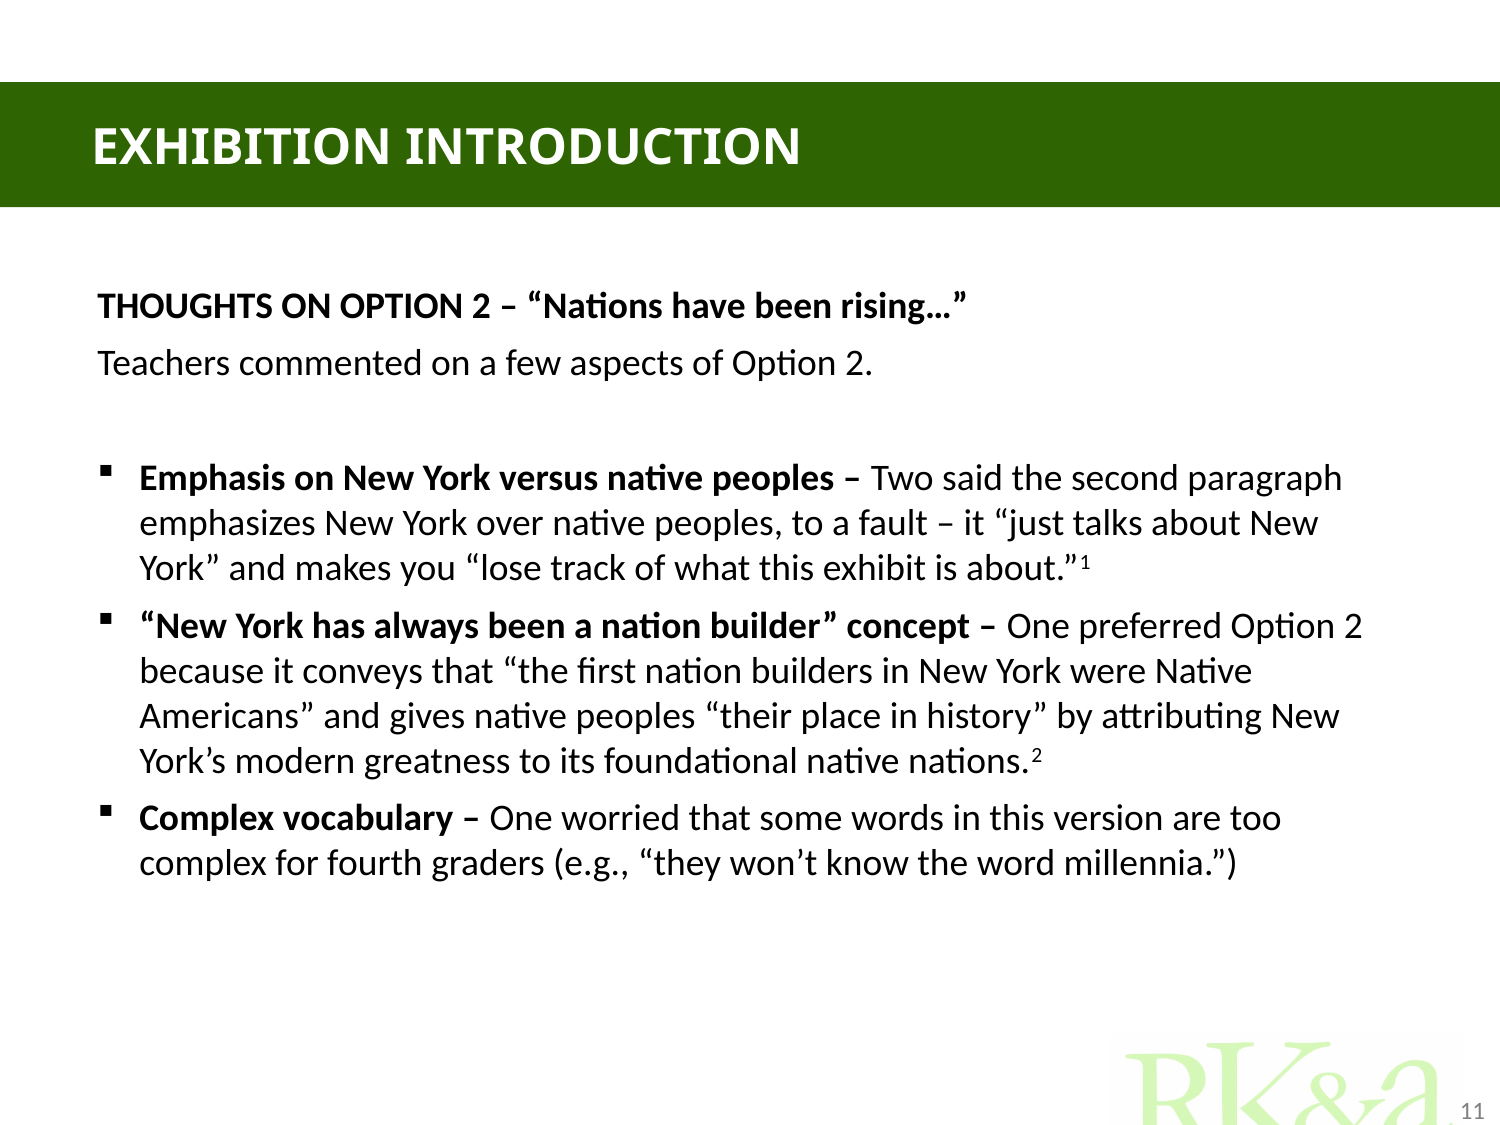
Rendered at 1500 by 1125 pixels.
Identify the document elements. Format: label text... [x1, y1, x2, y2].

slide_number 11 [1149, 1087, 1500, 1125]
list THOUGHTS ON OPTION 2 – “Nations have been rising…” Teachers commented on a few aspects of Option 2. Emphasis on New York versus native peoples – Two said the second paragraph emphasizes New York over native peoples, to a fault – it “just talks about New York” and makes you “lose track of what this exhibit is about.”1 “New York has always been a nation builder” concept – One preferred Option 2 because it conveys that “the first nation builders in New York were Native Americans” and gives native peoples “their place in history” by attributing New York’s modern greatness to its foundational native nations.2 Complex vocabulary – One worried that some words in this version are too complex for fourth graders (e.g., “they won’t know the word millennia.”) [82, 273, 1418, 1022]
picture [1110, 1033, 1463, 1125]
title Exhibition introduction [0, 82, 1500, 208]
